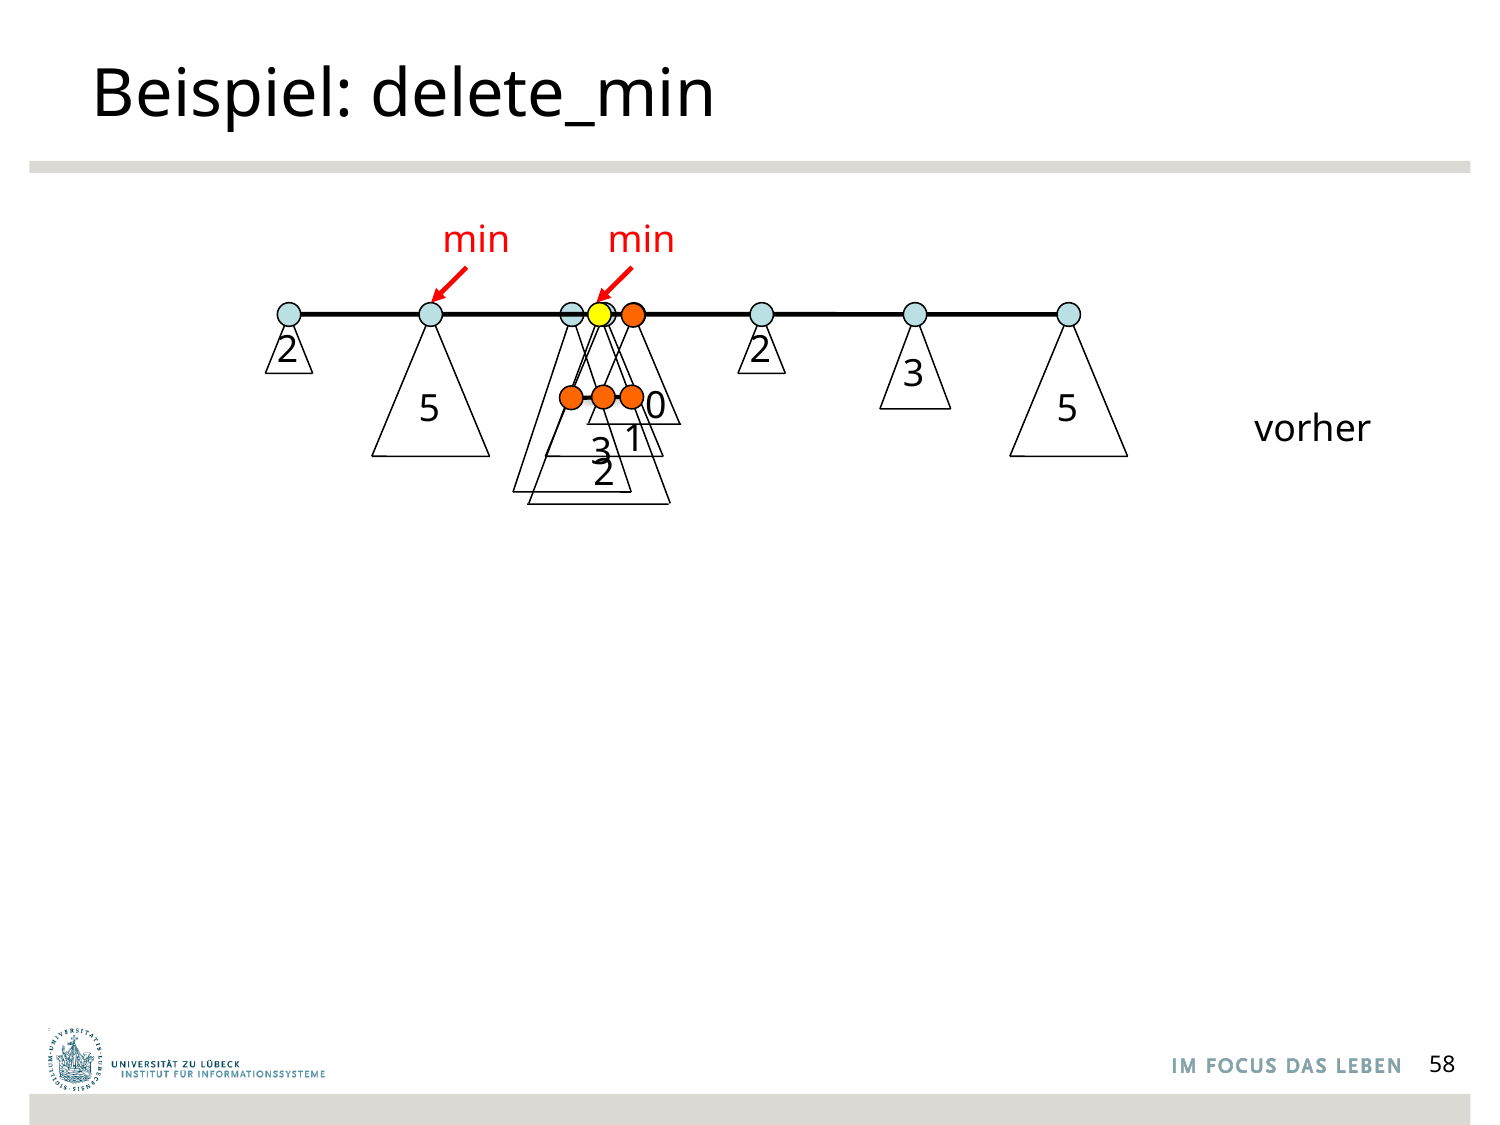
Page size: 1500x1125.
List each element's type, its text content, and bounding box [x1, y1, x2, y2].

picture [1173, 1058, 1305, 1073]
text_box [597, 268, 632, 299]
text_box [371, 302, 491, 457]
slide_number 58 [1305, 1050, 1471, 1083]
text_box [879, 302, 951, 410]
text_box vorher [1239, 397, 1387, 457]
title Beispiel: delete_min [76, 42, 1427, 126]
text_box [261, 302, 314, 379]
text_box min [427, 208, 526, 268]
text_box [512, 302, 632, 501]
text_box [734, 302, 787, 379]
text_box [559, 384, 644, 410]
text_box min [593, 208, 691, 268]
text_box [1009, 302, 1128, 457]
text_box [431, 268, 467, 300]
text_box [526, 314, 671, 505]
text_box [632, 302, 664, 312]
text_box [665, 302, 682, 434]
